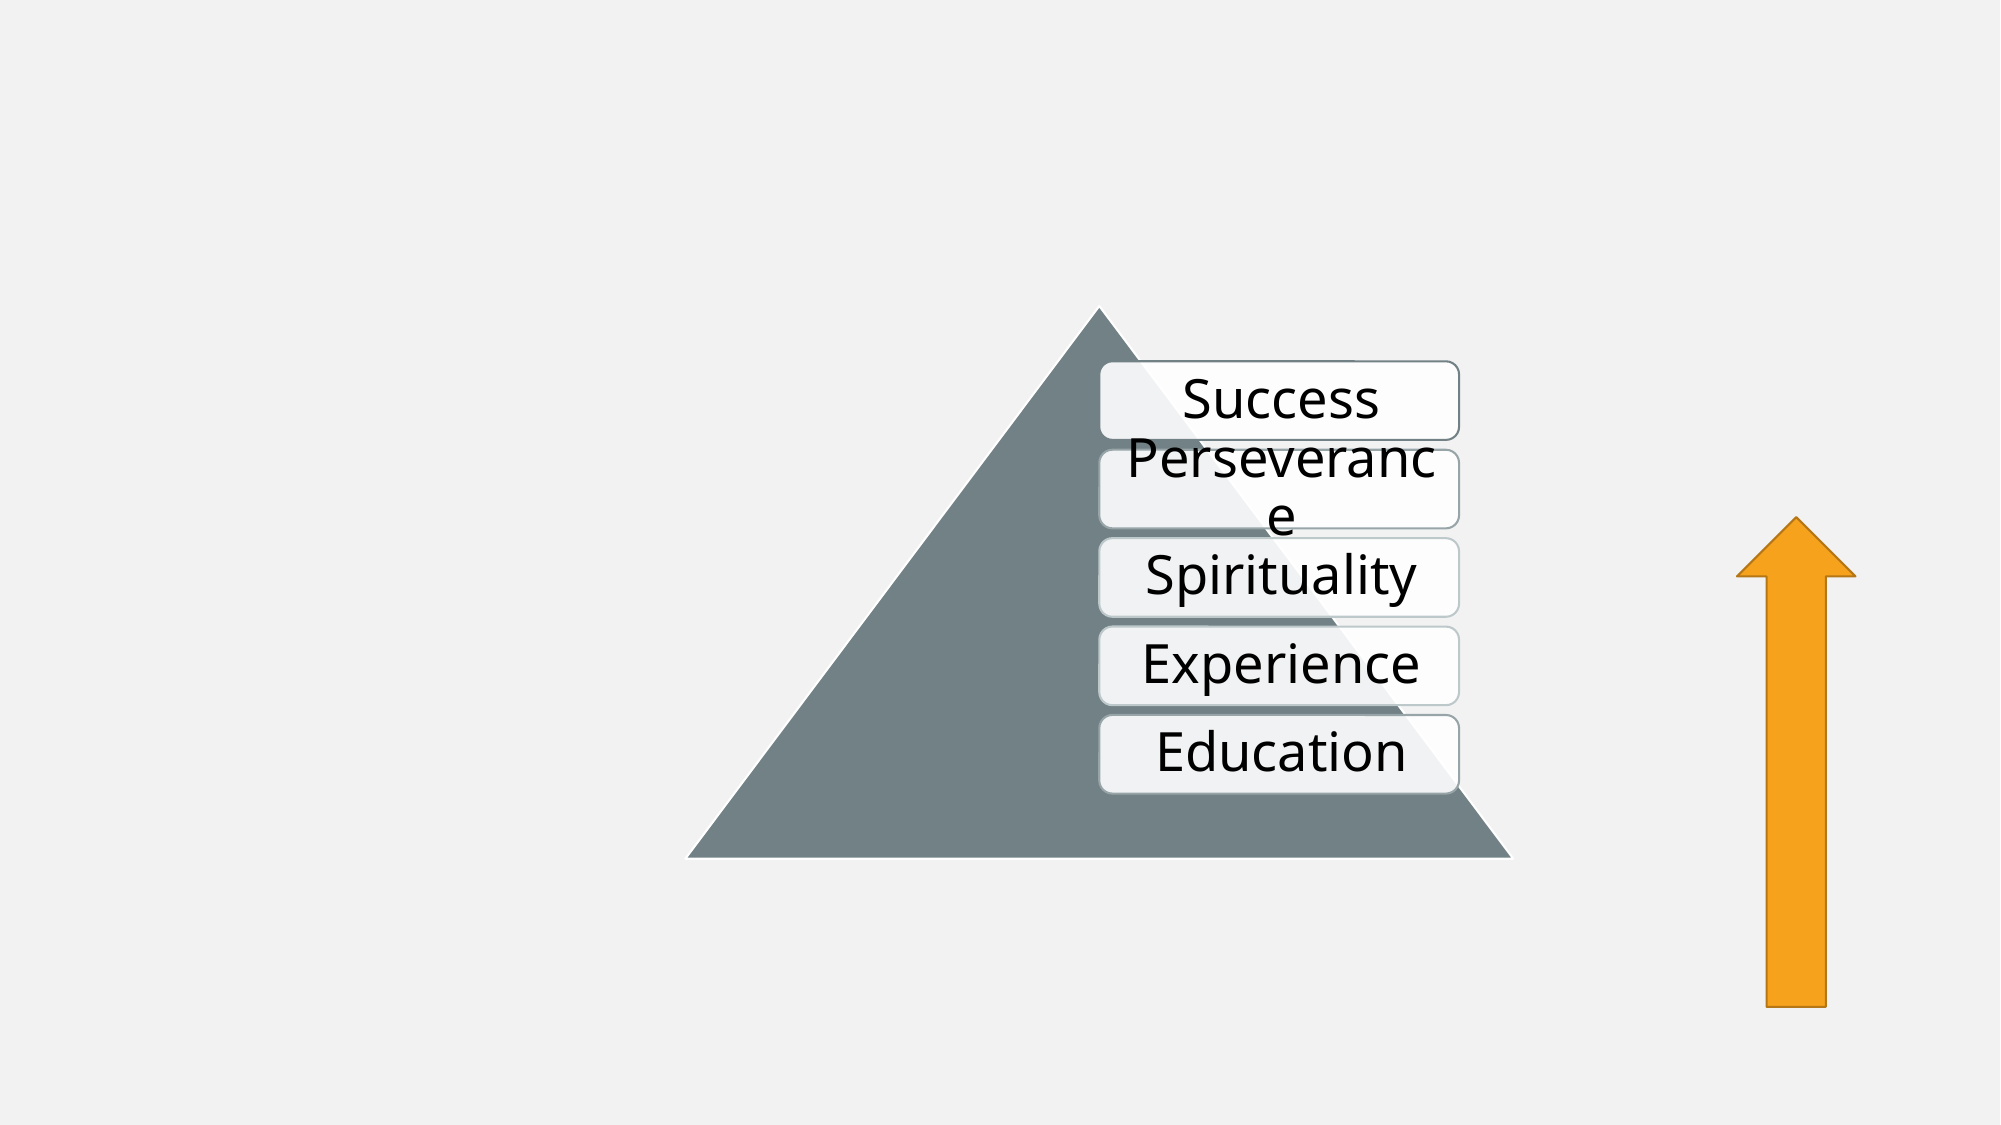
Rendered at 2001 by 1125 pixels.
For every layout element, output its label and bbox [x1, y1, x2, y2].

text_box [647, 305, 1856, 1007]
